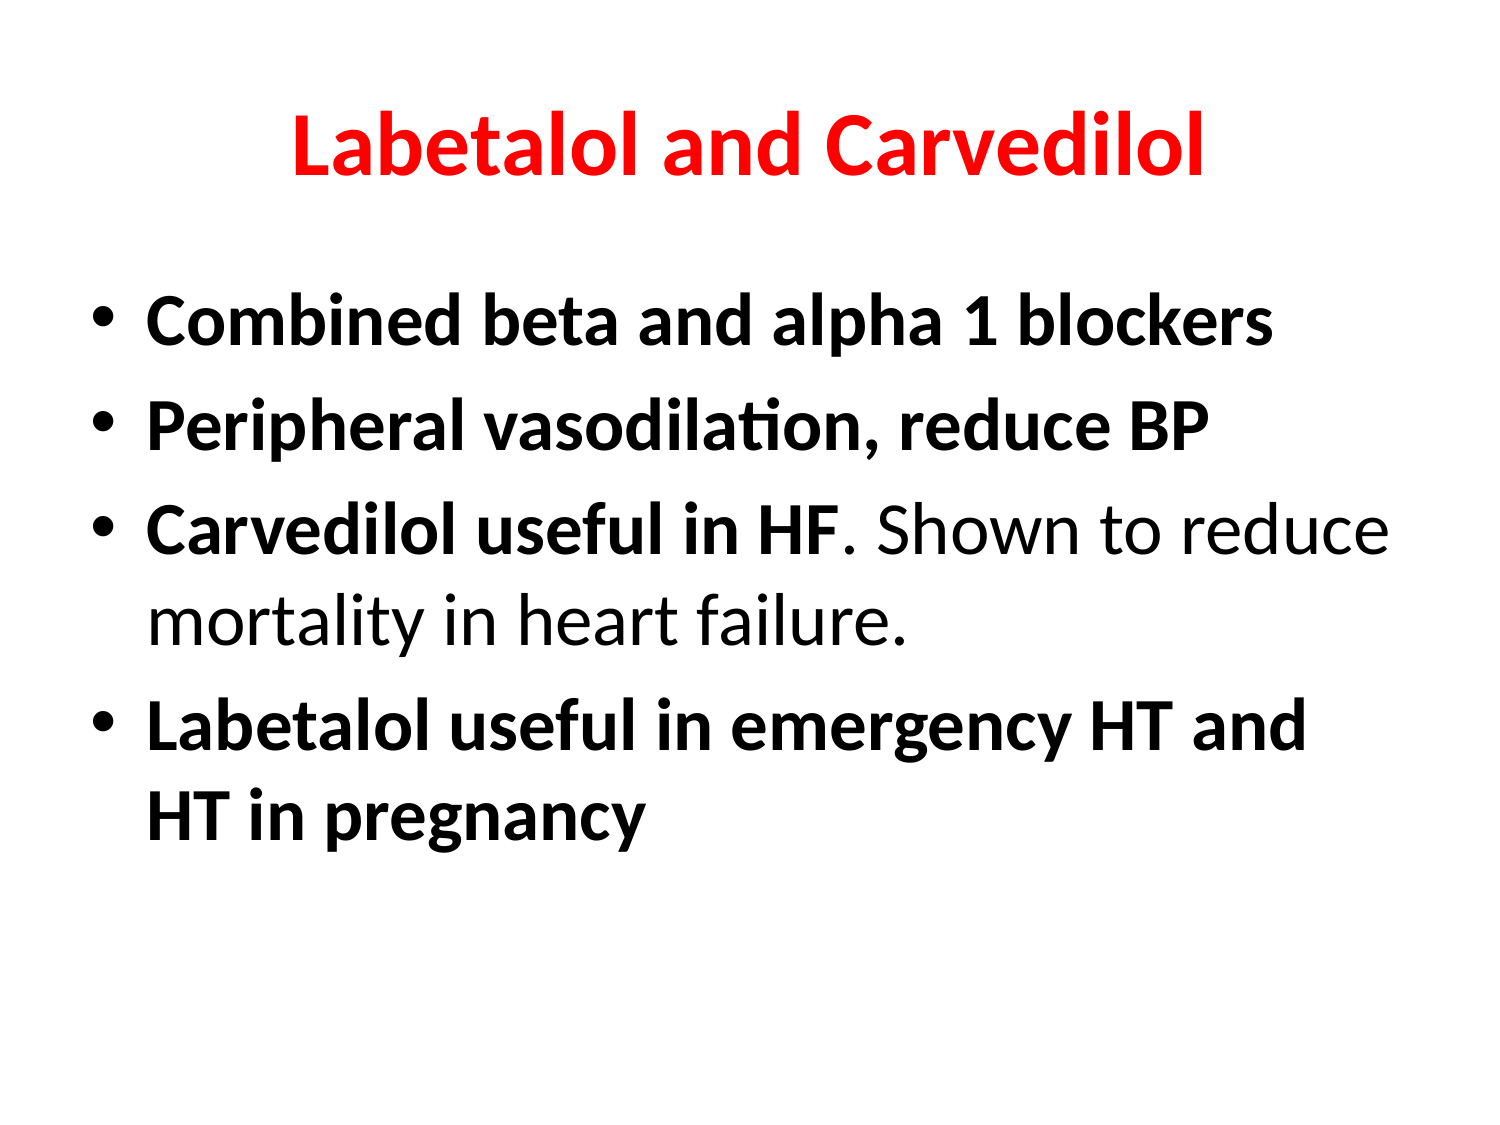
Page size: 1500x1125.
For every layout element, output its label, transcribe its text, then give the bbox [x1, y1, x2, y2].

list Combined beta and alpha 1 blockers Peripheral vasodilation, reduce BP Carvedilol useful in HF. Shown to reduce mortality in heart failure. Labetalol useful in emergency HT and HT in pregnancy [75, 262, 1425, 1005]
title Labetalol and Carvedilol [75, 45, 1425, 233]
